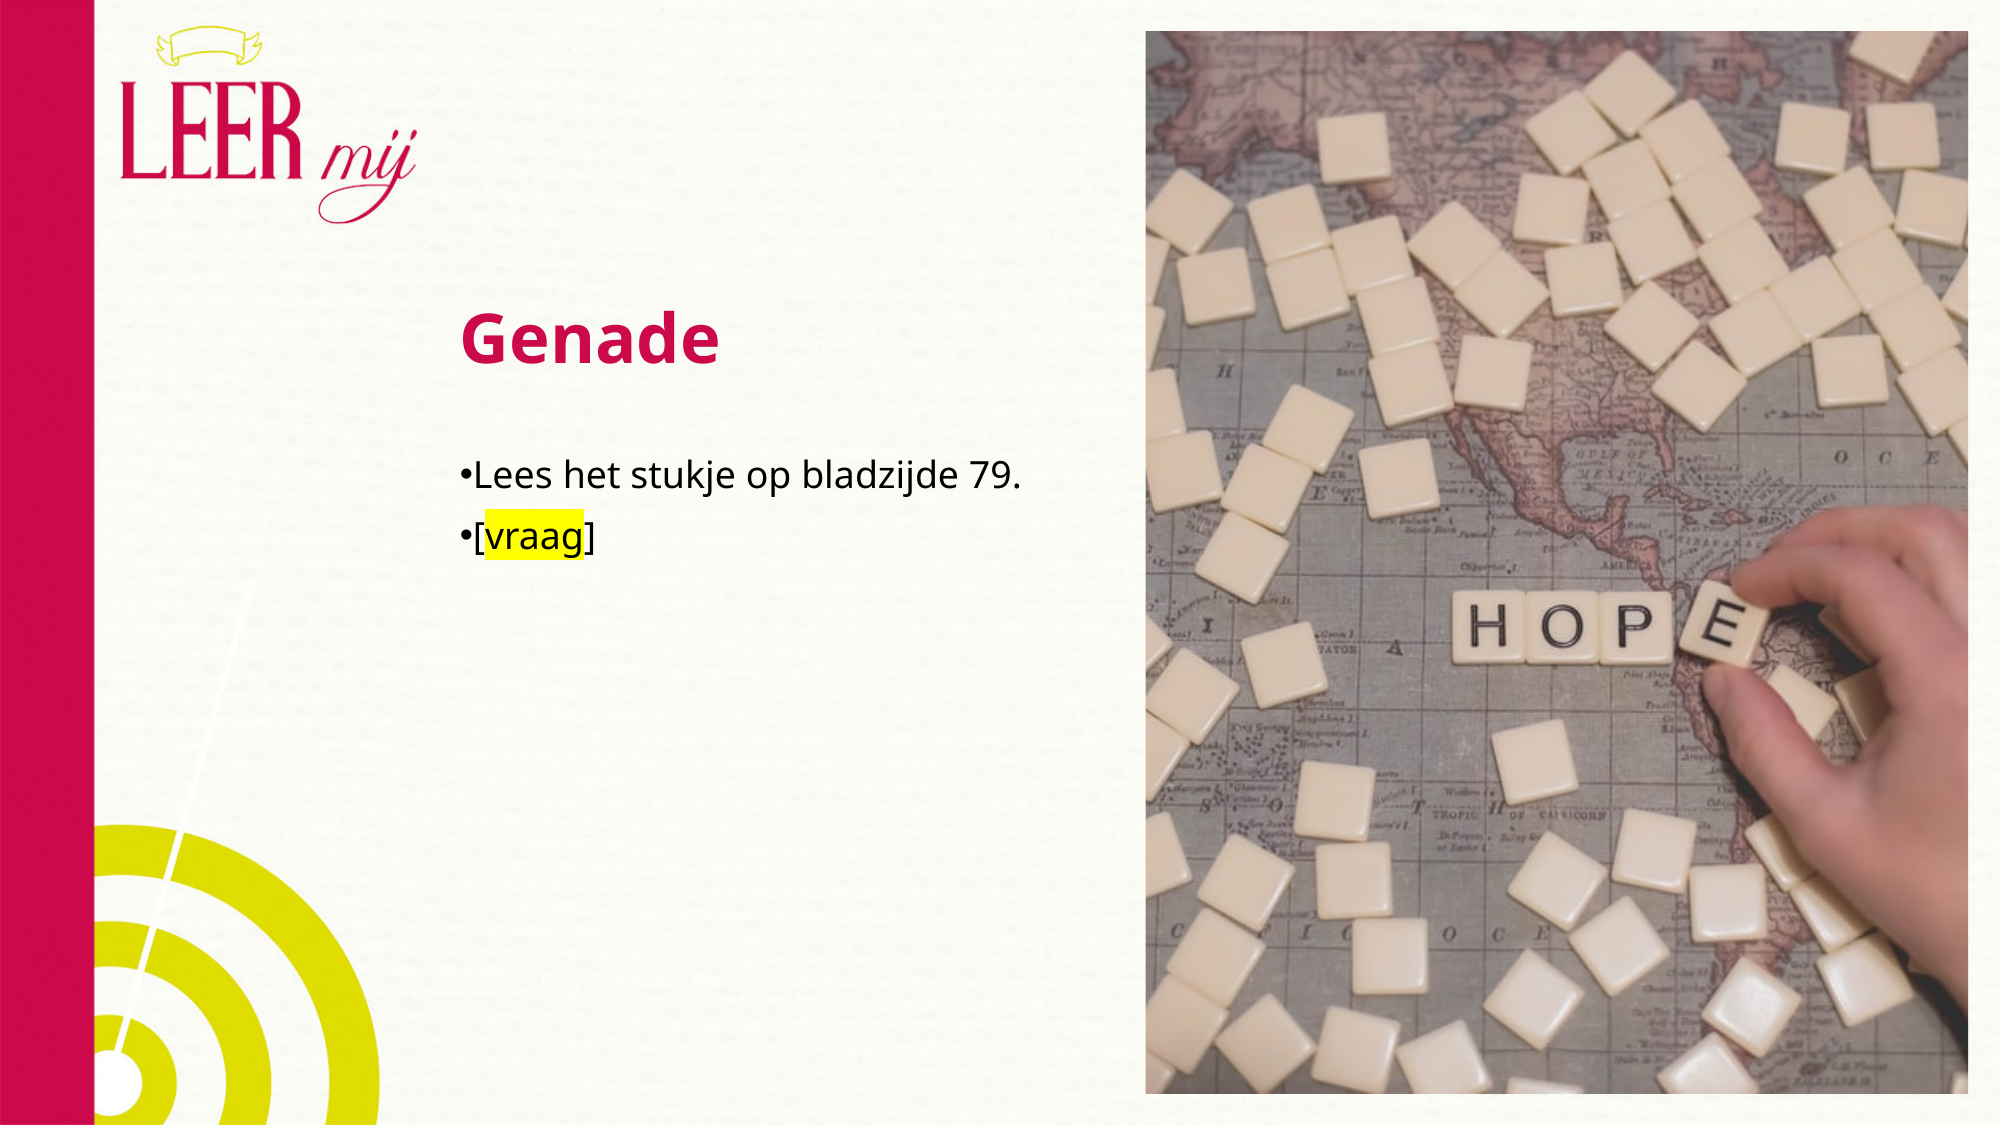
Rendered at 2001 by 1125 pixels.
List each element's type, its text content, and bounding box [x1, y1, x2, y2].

title Genade [444, 229, 1102, 386]
picture [0, 0, 2001, 1125]
list Lees het stukje op bladzijde 79. [vraag] [444, 448, 1105, 968]
